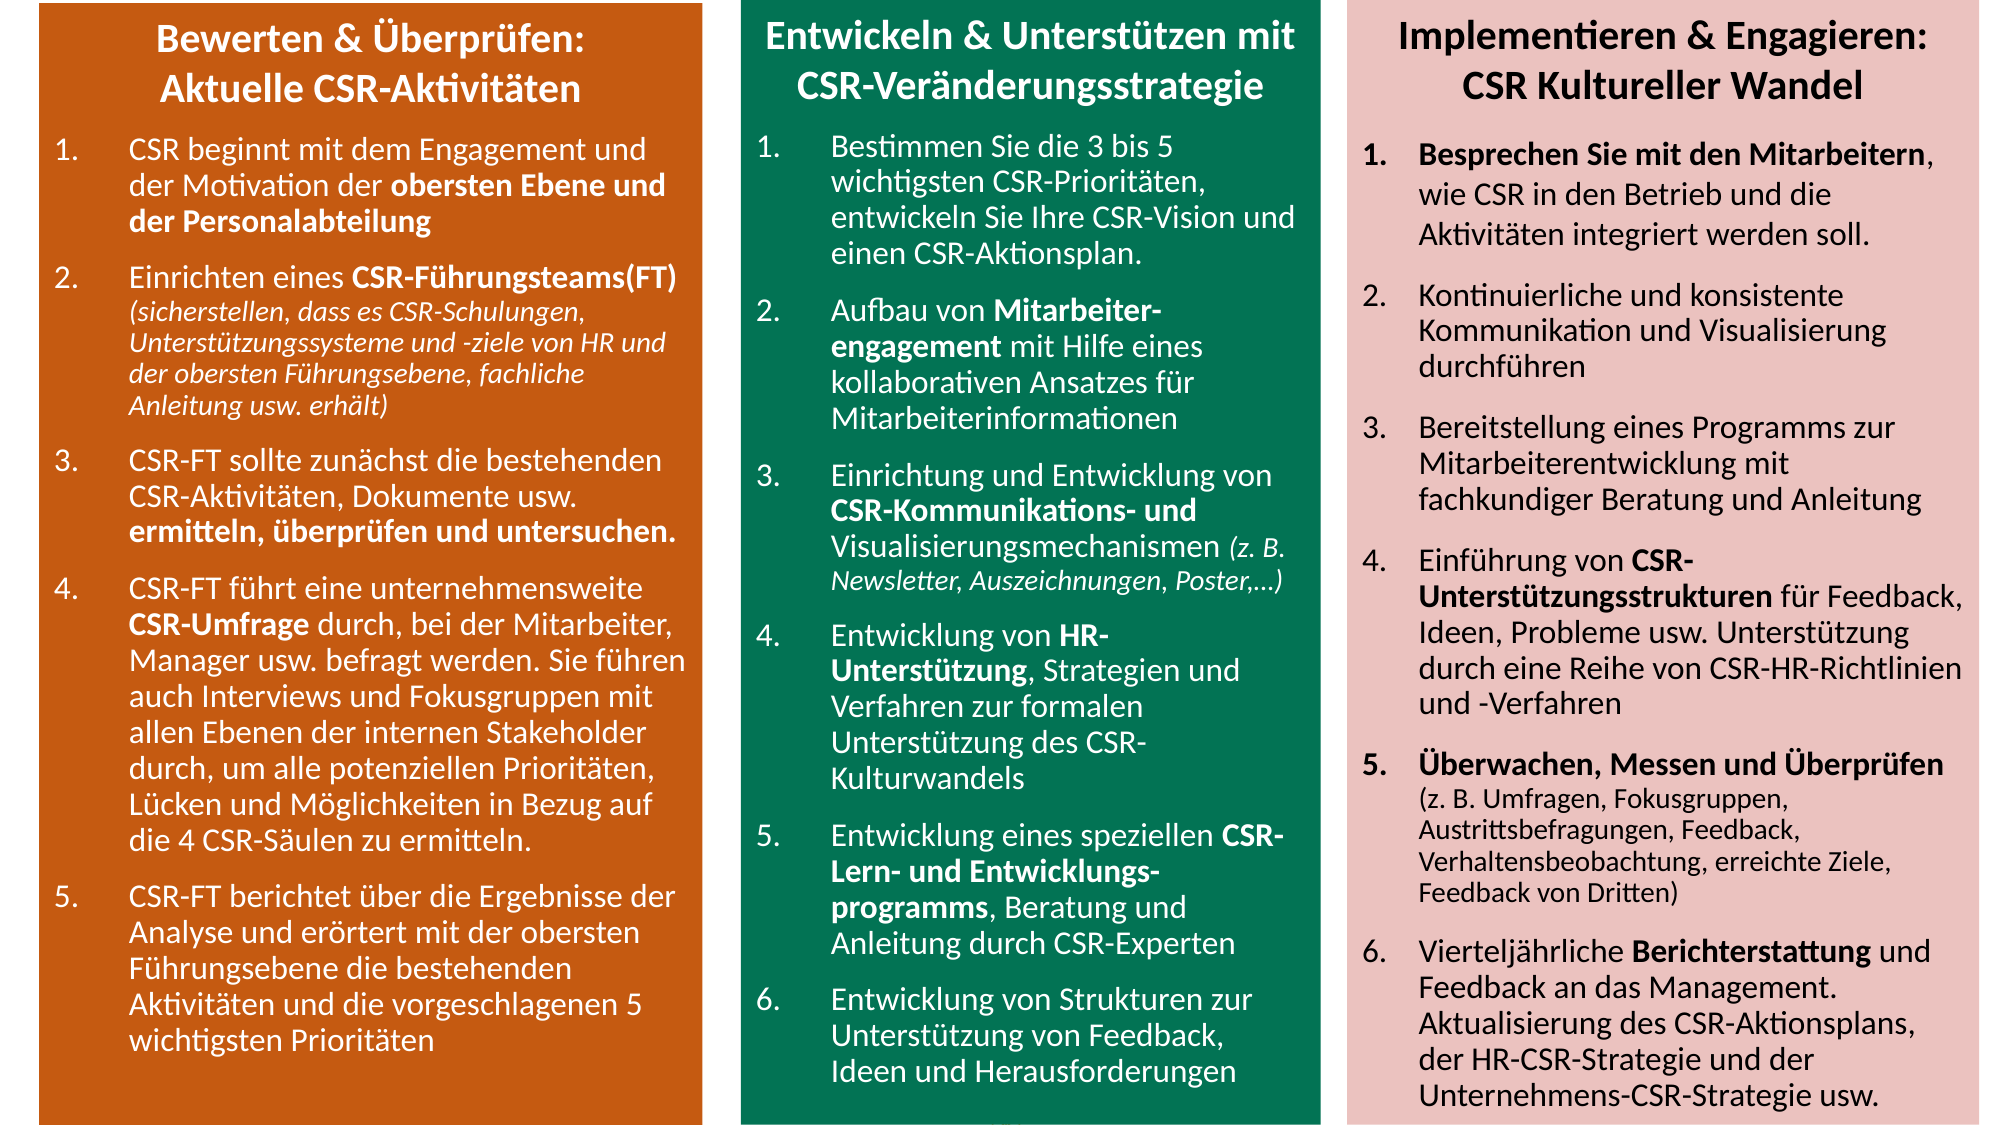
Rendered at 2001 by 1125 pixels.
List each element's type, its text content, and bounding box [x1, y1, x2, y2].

text_box Implementieren & Engagieren: CSR Kultureller Wandel Besprechen Sie mit den Mitarbeitern, wie CSR in den Betrieb und die Aktivitäten integriert werden soll. Kontinuierliche und konsistente Kommunikation und Visualisierung durchführen Bereitstellung eines Programms zur Mitarbeiterentwicklung mit fachkundiger Beratung und Anleitung Einführung von CSR-Unterstützungsstrukturen für Feedback, Ideen, Probleme usw. Unterstützung durch eine Reihe von CSR-HR-Richtlinien und -Verfahren Überwachen, Messen und Überprüfen (z. B. Umfragen, Fokusgruppen, Austrittsbefragungen, Feedback, Verhaltensbeobachtung, erreichte Ziele, Feedback von Dritten) Vierteljährliche Berichterstattung und Feedback an das Management. Aktualisierung des CSR-Aktionsplans, der HR-CSR-Strategie und der Unternehmens-CSR-Strategie usw. [1347, 0, 1980, 1125]
list Bewerten & Überprüfen: Aktuelle CSR-Aktivitäten CSR beginnt mit dem Engagement und der Motivation der obersten Ebene und der Personalabteilung Einrichten eines CSR-Führungsteams(FT) (sicherstellen, dass es CSR-Schulungen, Unterstützungssysteme und -ziele von HR und der obersten Führungsebene, fachliche Anleitung usw. erhält) CSR-FT sollte zunächst die bestehenden CSR-Aktivitäten, Dokumente usw. ermitteln, überprüfen und untersuchen. CSR-FT führt eine unternehmensweite CSR-Umfrage durch, bei der Mitarbeiter, Manager usw. befragt werden. Sie führen auch Interviews und Fokusgruppen mit allen Ebenen der internen Stakeholder durch, um alle potenziellen Prioritäten, Lücken und Möglichkeiten in Bezug auf die 4 CSR-Säulen zu ermitteln. CSR-FT berichtet über die Ergebnisse der Analyse und erörtert mit der obersten Führungsebene die bestehenden Aktivitäten und die vorgeschlagenen 5 wichtigsten Prioritäten [39, 3, 703, 1125]
list Entwickeln & Unterstützen mit CSR-Veränderungsstrategie Bestimmen Sie die 3 bis 5 wichtigsten CSR-Prioritäten, entwickeln Sie Ihre CSR-Vision und einen CSR-Aktionsplan. Aufbau von Mitarbeiter-engagement mit Hilfe eines kollaborativen Ansatzes für Mitarbeiterinformationen Einrichtung und Entwicklung von CSR-Kommunikations- und Visualisierungsmechanismen (z. B. Newsletter, Auszeichnungen, Poster,…) Entwicklung von HR-Unterstützung, Strategien und Verfahren zur formalen Unterstützung des CSR-Kulturwandels Entwicklung eines speziellen CSR-Lern- und Entwicklungs-programms, Beratung und Anleitung durch CSR-Experten Entwicklung von Strukturen zur Unterstützung von Feedback, Ideen und Herausforderungen [740, 0, 1321, 1125]
